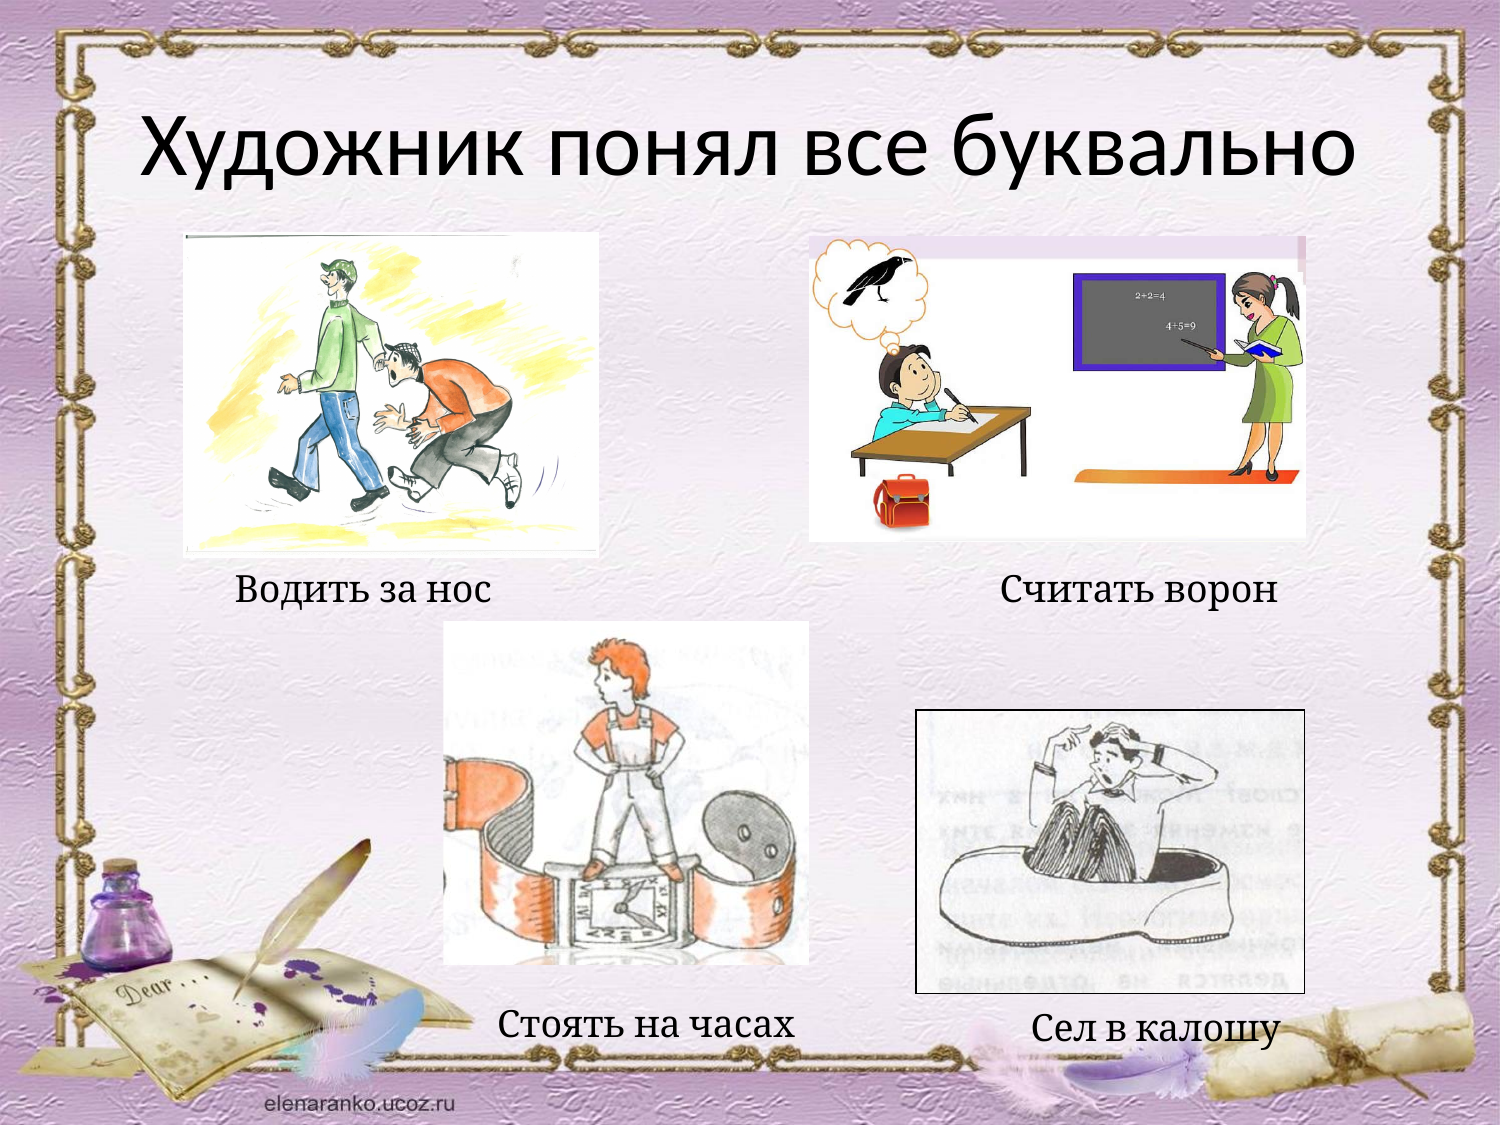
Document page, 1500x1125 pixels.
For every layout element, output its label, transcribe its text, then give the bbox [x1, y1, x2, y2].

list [182, 232, 599, 558]
text_box Стоять на часах [482, 992, 811, 1052]
picture [0, 0, 1500, 1125]
text_box Сел в калошу [1015, 1003, 1296, 1057]
text_box Водить за нос [219, 567, 508, 618]
title Художник понял все буквально [75, 45, 1425, 233]
text_box Считать ворон [984, 557, 1294, 618]
